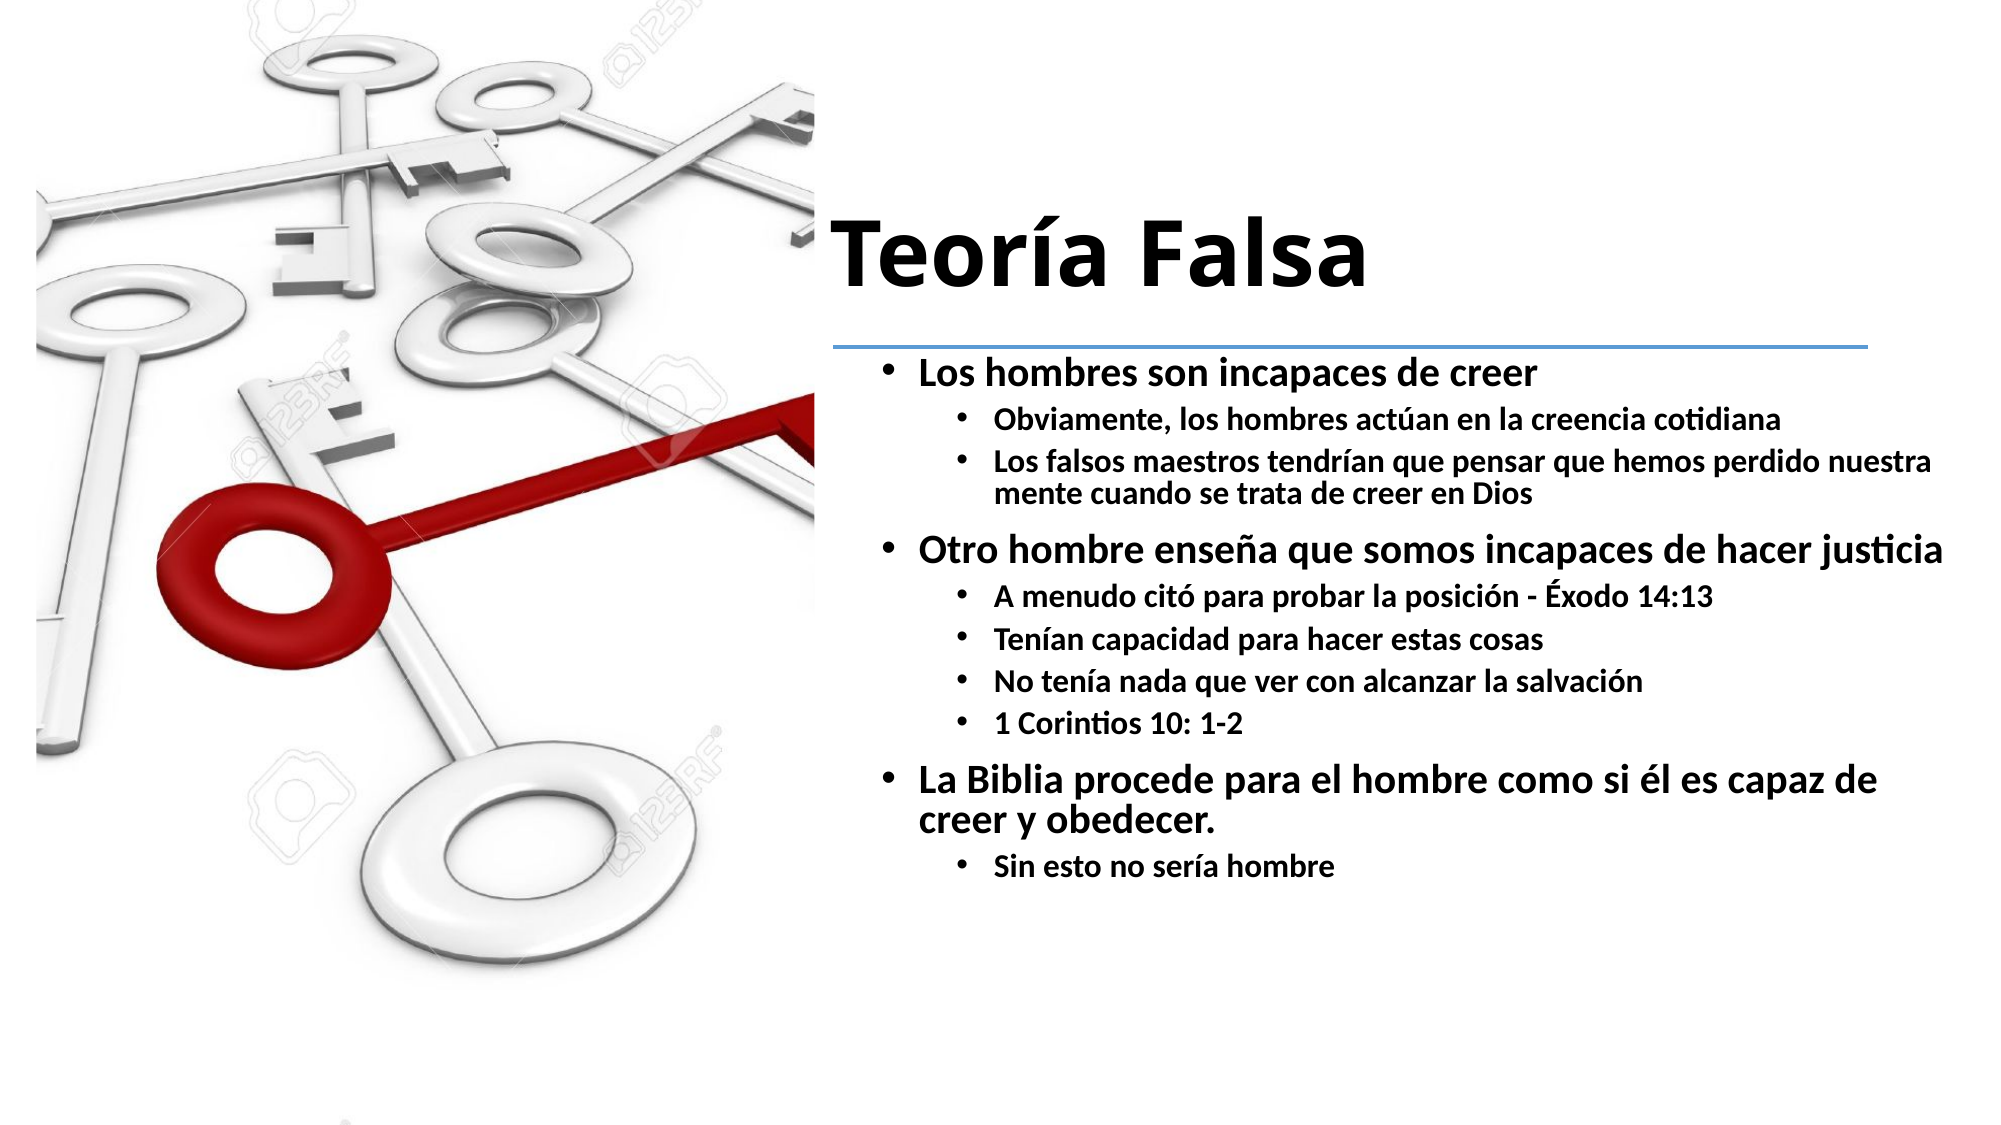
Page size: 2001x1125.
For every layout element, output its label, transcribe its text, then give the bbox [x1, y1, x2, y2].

list Los hombres son incapaces de creer Obviamente, los hombres actúan en la creencia cotidiana Los falsos maestros tendrían que pensar que hemos perdido nuestra mente cuando se trata de creer en Dios Otro hombre enseña que somos incapaces de hacer justicia A menudo citó para probar la posición - Éxodo 14:13 Tenían capacidad para hacer estas cosas No tenía nada que ver con alcanzar la salvación 1 Corintios 10: 1-2 La Biblia procede para el hombre como si él es capaz de creer y obedecer. Sin esto no sería hombre [866, 346, 1972, 1021]
title Teoría Falsa [815, 103, 1895, 315]
picture [36, 0, 815, 1125]
